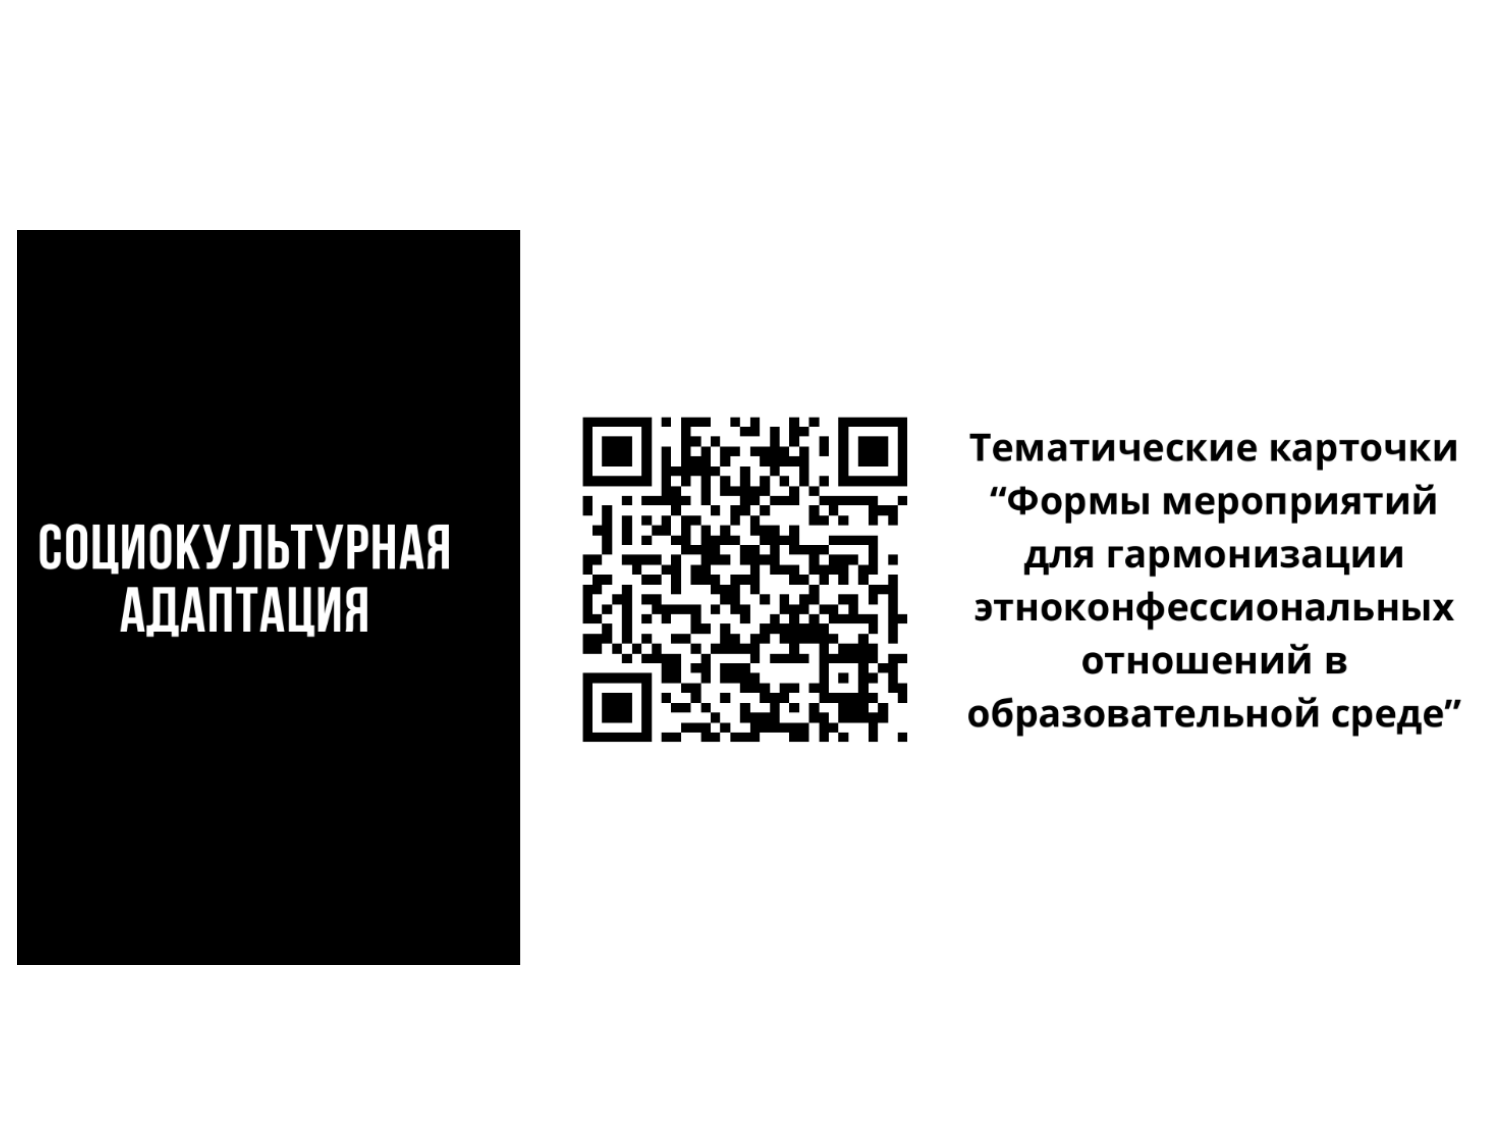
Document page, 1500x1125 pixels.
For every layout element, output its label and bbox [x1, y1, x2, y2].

picture [17, 230, 1495, 965]
